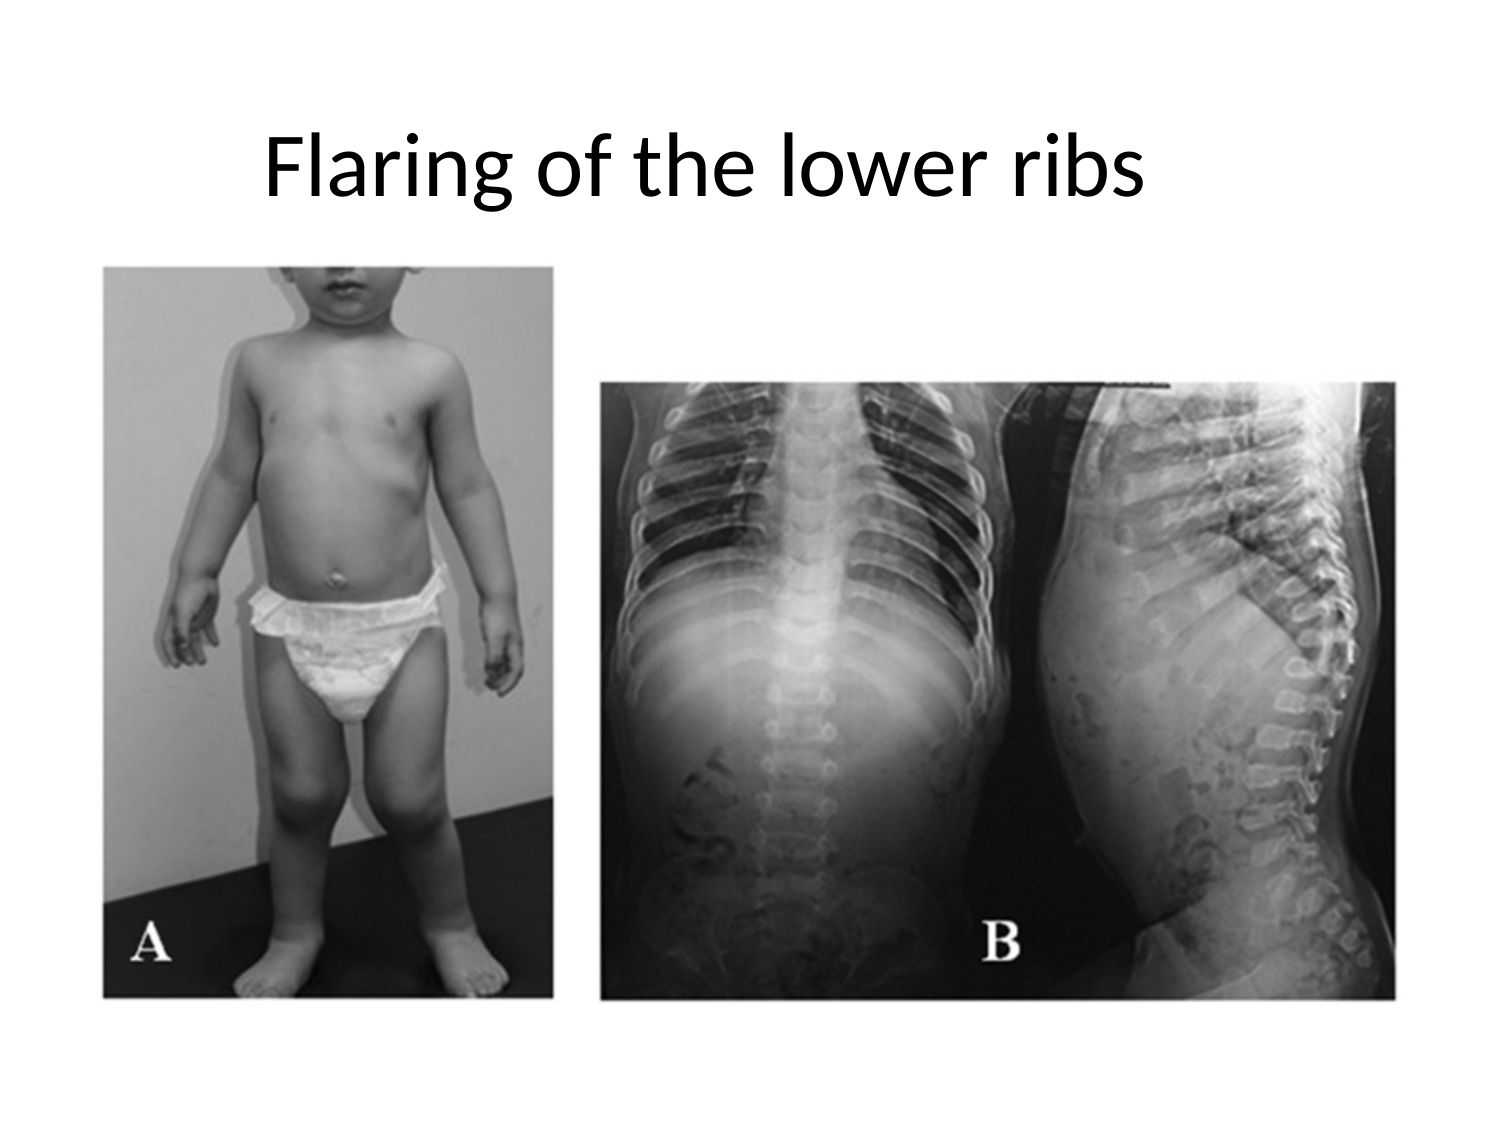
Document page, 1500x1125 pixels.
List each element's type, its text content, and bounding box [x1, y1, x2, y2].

title Flaring of the lower ribs [112, 66, 1300, 254]
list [99, 262, 1401, 1006]
